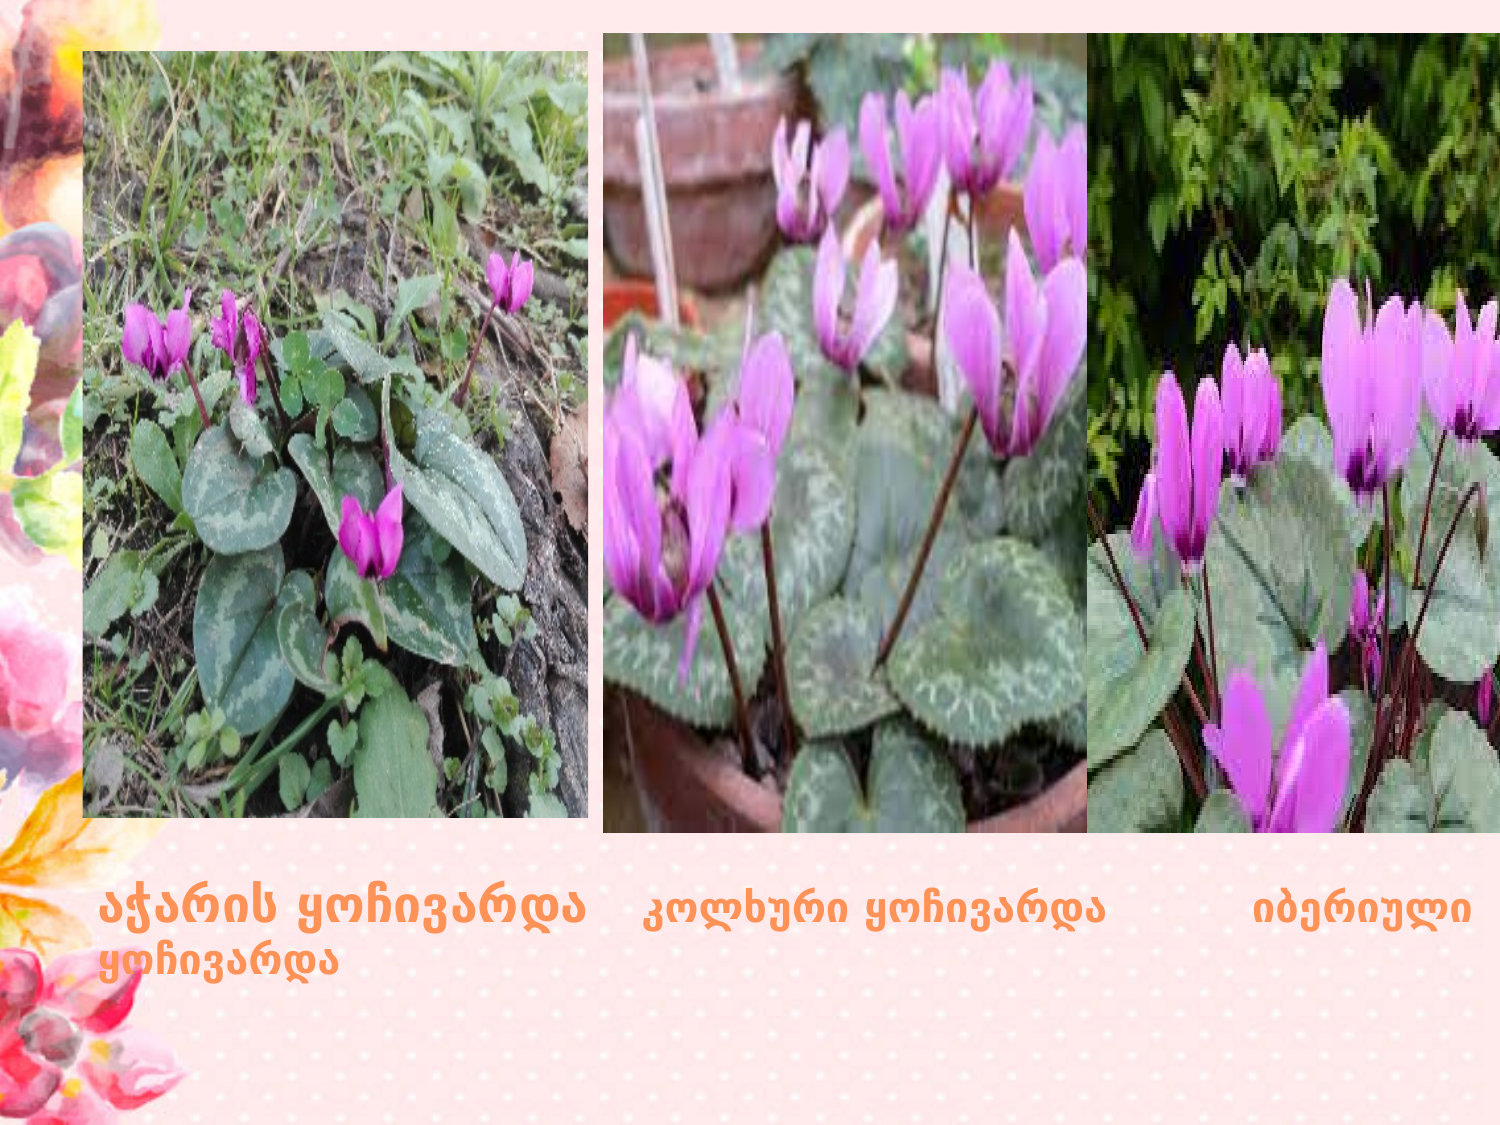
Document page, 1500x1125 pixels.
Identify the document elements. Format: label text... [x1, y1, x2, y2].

title აჭარის ყოჩივარდა კოლხური ყოჩივარდა იბერიული ყოჩივარდა [82, 817, 1500, 990]
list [82, 50, 589, 818]
picture [0, 0, 1500, 1125]
